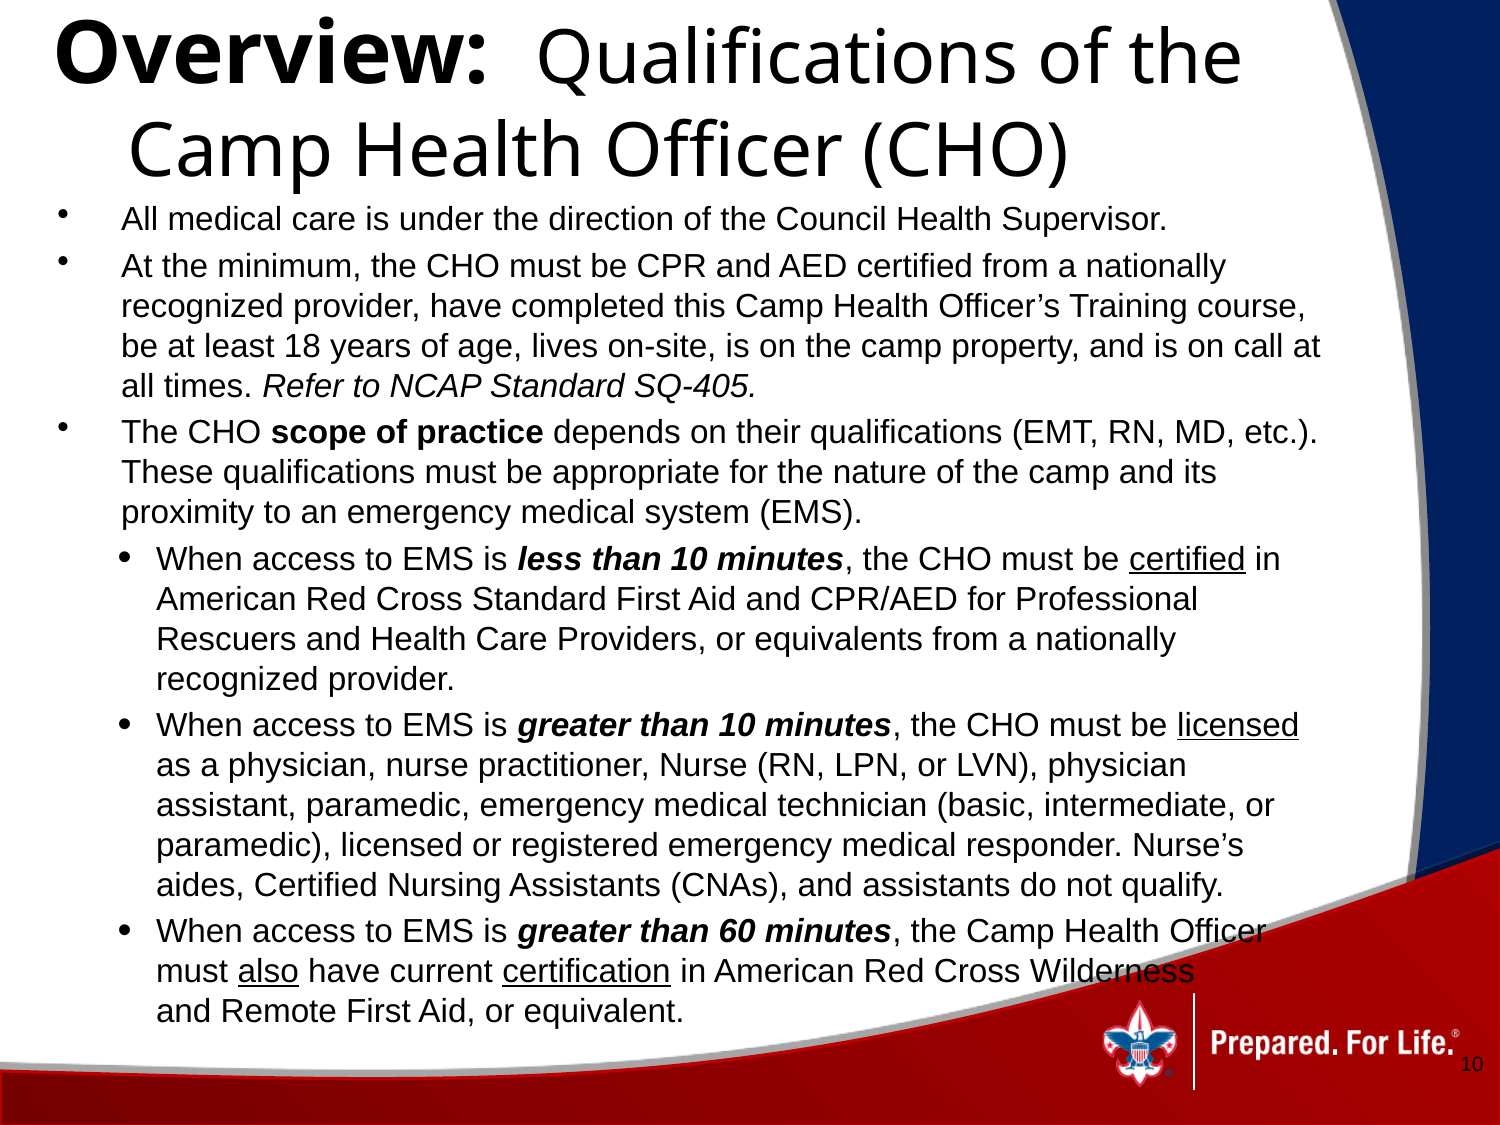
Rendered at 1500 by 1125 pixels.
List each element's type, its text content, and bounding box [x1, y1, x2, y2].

list All medical care is under the direction of the Council Health Supervisor. At the minimum, the CHO must be CPR and AED certified from a nationally recognized provider, have completed this Camp Health Officer’s Training course, be at least 18 years of age, lives on-site, is on the camp property, and is on call at all times. Refer to NCAP Standard SQ-405. The CHO scope of practice depends on their qualifications (EMT, RN, MD, etc.). These qualifications must be appropriate for the nature of the camp and its proximity to an emergency medical system (EMS). When access to EMS is less than 10 minutes, the CHO must be certified in American Red Cross Standard First Aid and CPR/AED for Professional Rescuers and Health Care Providers, or equivalents from a nationally recognized provider. When access to EMS is greater than 10 minutes, the CHO must be licensed as a physician, nurse practitioner, Nurse (RN, LPN, or LVN), physician assistant, paramedic, emergency medical technician (basic, intermediate, or paramedic), licensed or registered emergency medical responder. Nurse’s aides, Certified Nursing Assistants (CNAs), and assistants do not qualify. When access to EMS is greater than 60 minutes, the Camp Health Officer must also have current certification in American Red Cross Wilderness and Remote First Aid, or equivalent. [37, 190, 1350, 963]
title Overview: Qualifications of the Camp Health Officer (CHO) [45, 0, 1396, 188]
slide_number 10 [1148, 1042, 1499, 1103]
